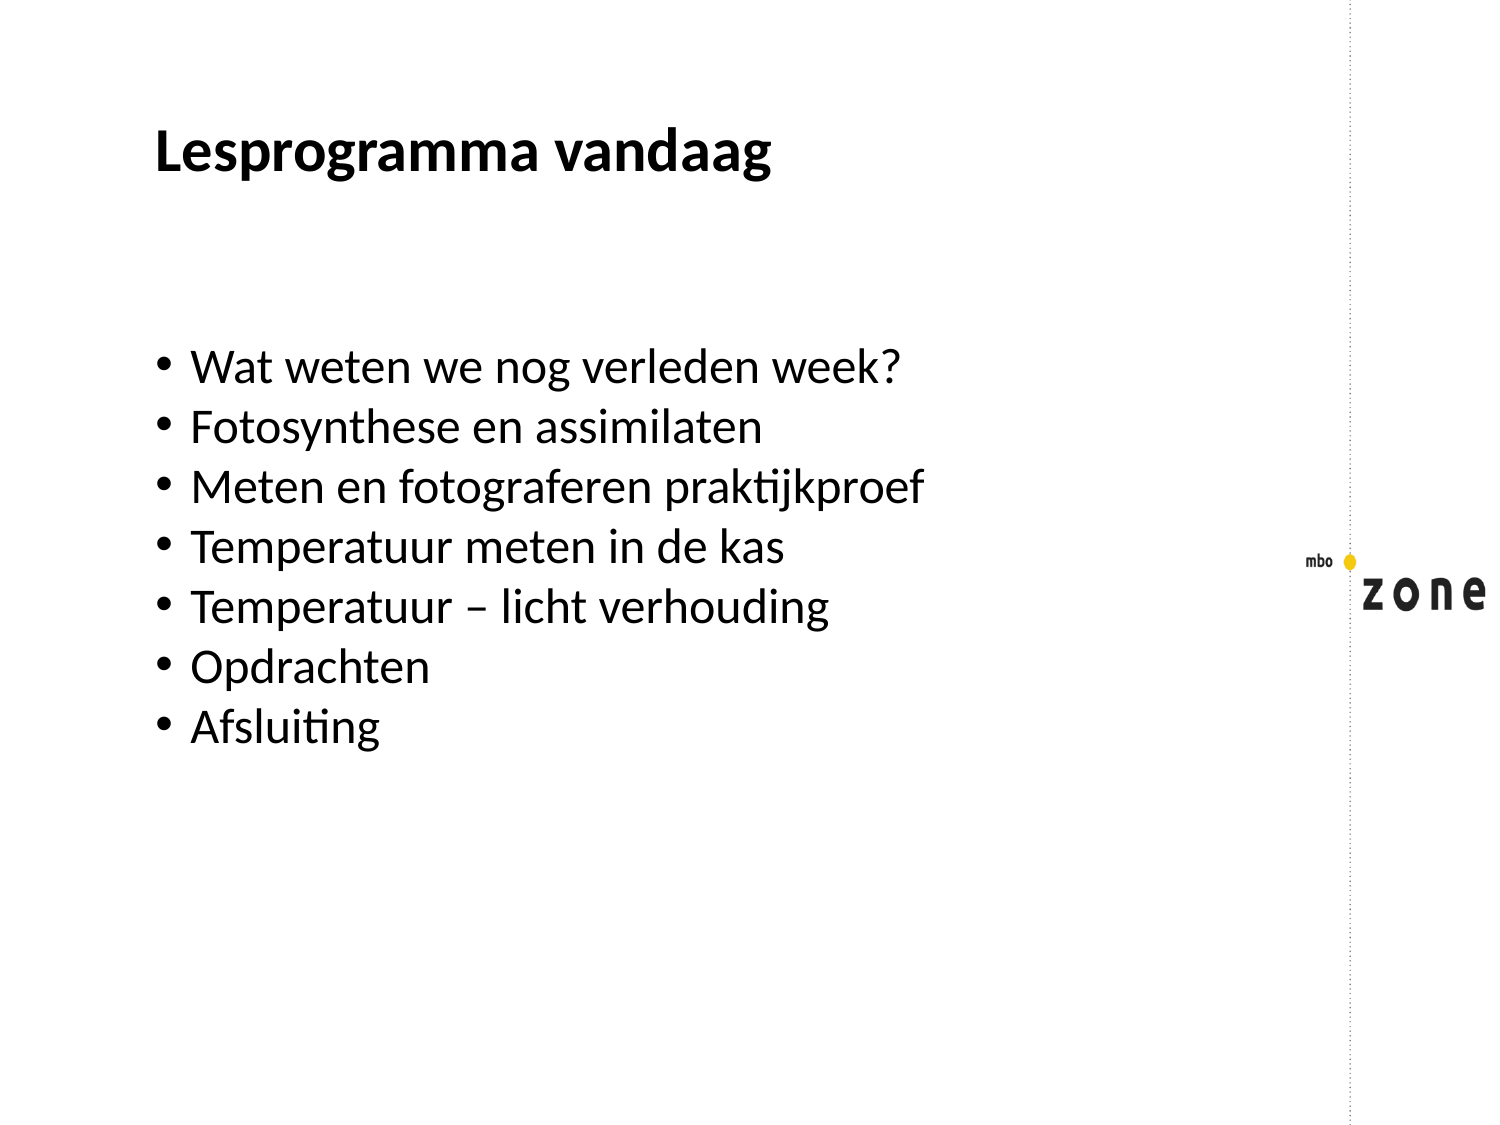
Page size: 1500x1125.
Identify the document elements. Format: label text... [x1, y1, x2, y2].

text_box Wat weten we nog verleden week? Fotosynthese en assimilaten Meten en fotograferen praktijkproef Temperatuur meten in de kas Temperatuur – licht verhouding Opdrachten Afsluiting [140, 326, 1168, 829]
picture [1197, 0, 1500, 1125]
text_box Lesprogramma vandaag [140, 101, 1083, 192]
